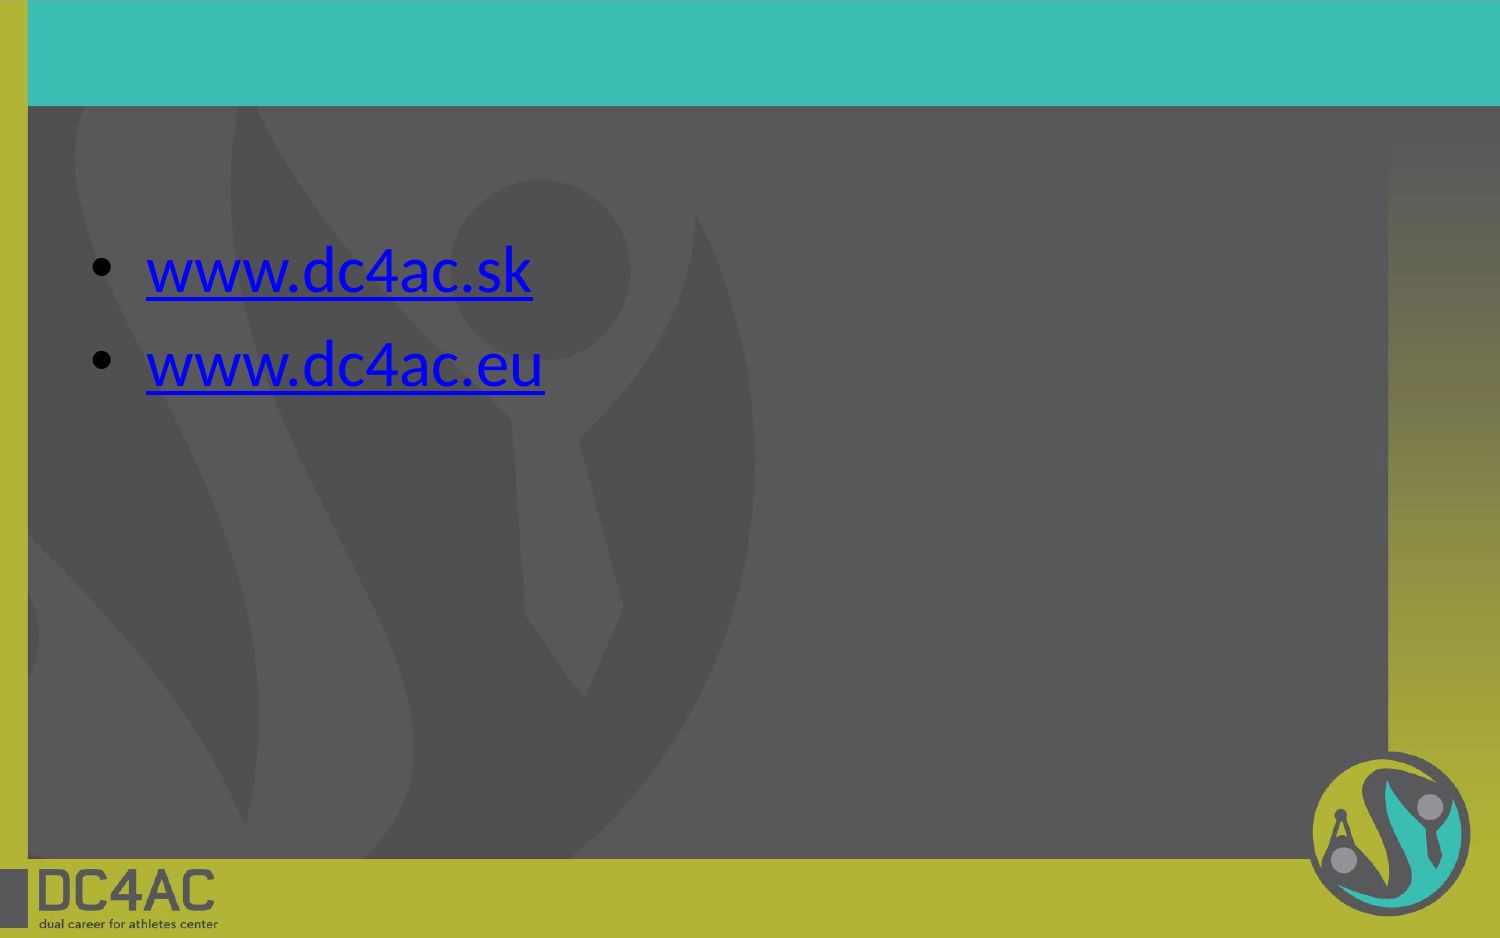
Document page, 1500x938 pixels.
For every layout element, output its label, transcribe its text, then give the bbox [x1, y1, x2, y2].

picture [0, 0, 1500, 938]
list www.dc4ac.sk www.dc4ac.eu [75, 218, 1425, 838]
